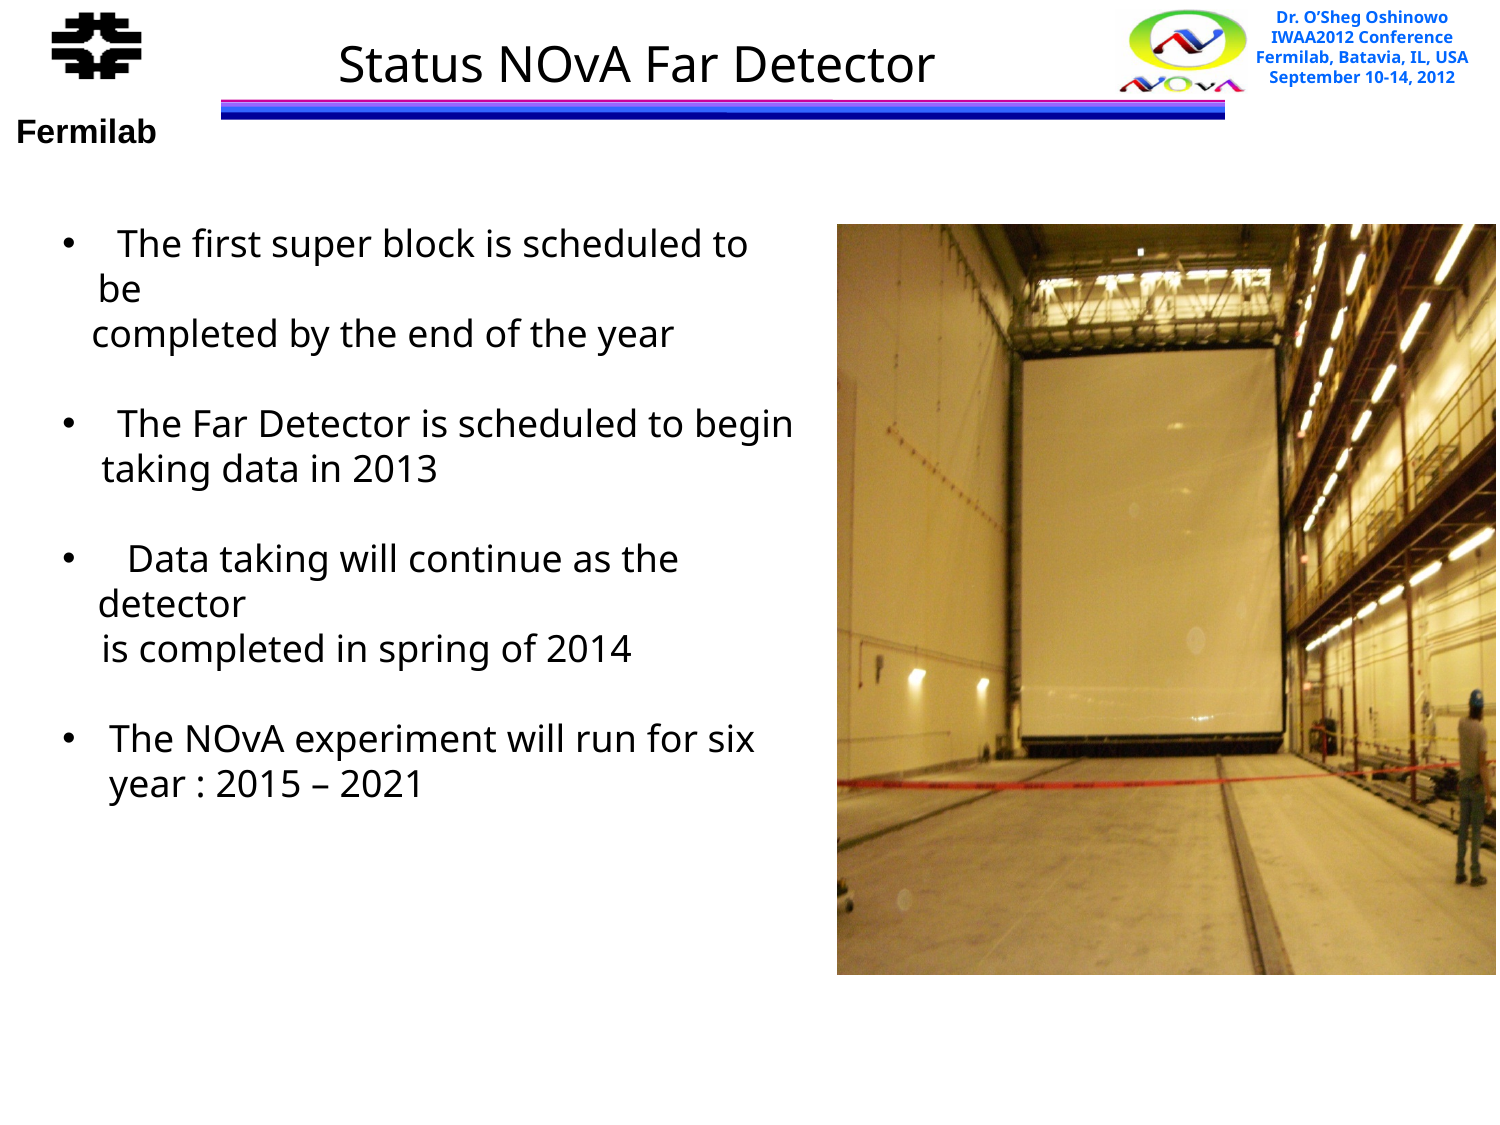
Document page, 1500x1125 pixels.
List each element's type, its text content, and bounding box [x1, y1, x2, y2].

picture [1115, 3, 1250, 98]
text_box The first super block is scheduled to be completed by the end of the year The Far Detector is scheduled to begin taking data in 2013 Data taking will continue as the detector is completed in spring of 2014 The NOvA experiment will run for six year : 2015 – 2021 [47, 212, 810, 775]
picture [837, 224, 1497, 976]
text_box Status NOvA Far Detector [323, 24, 952, 100]
